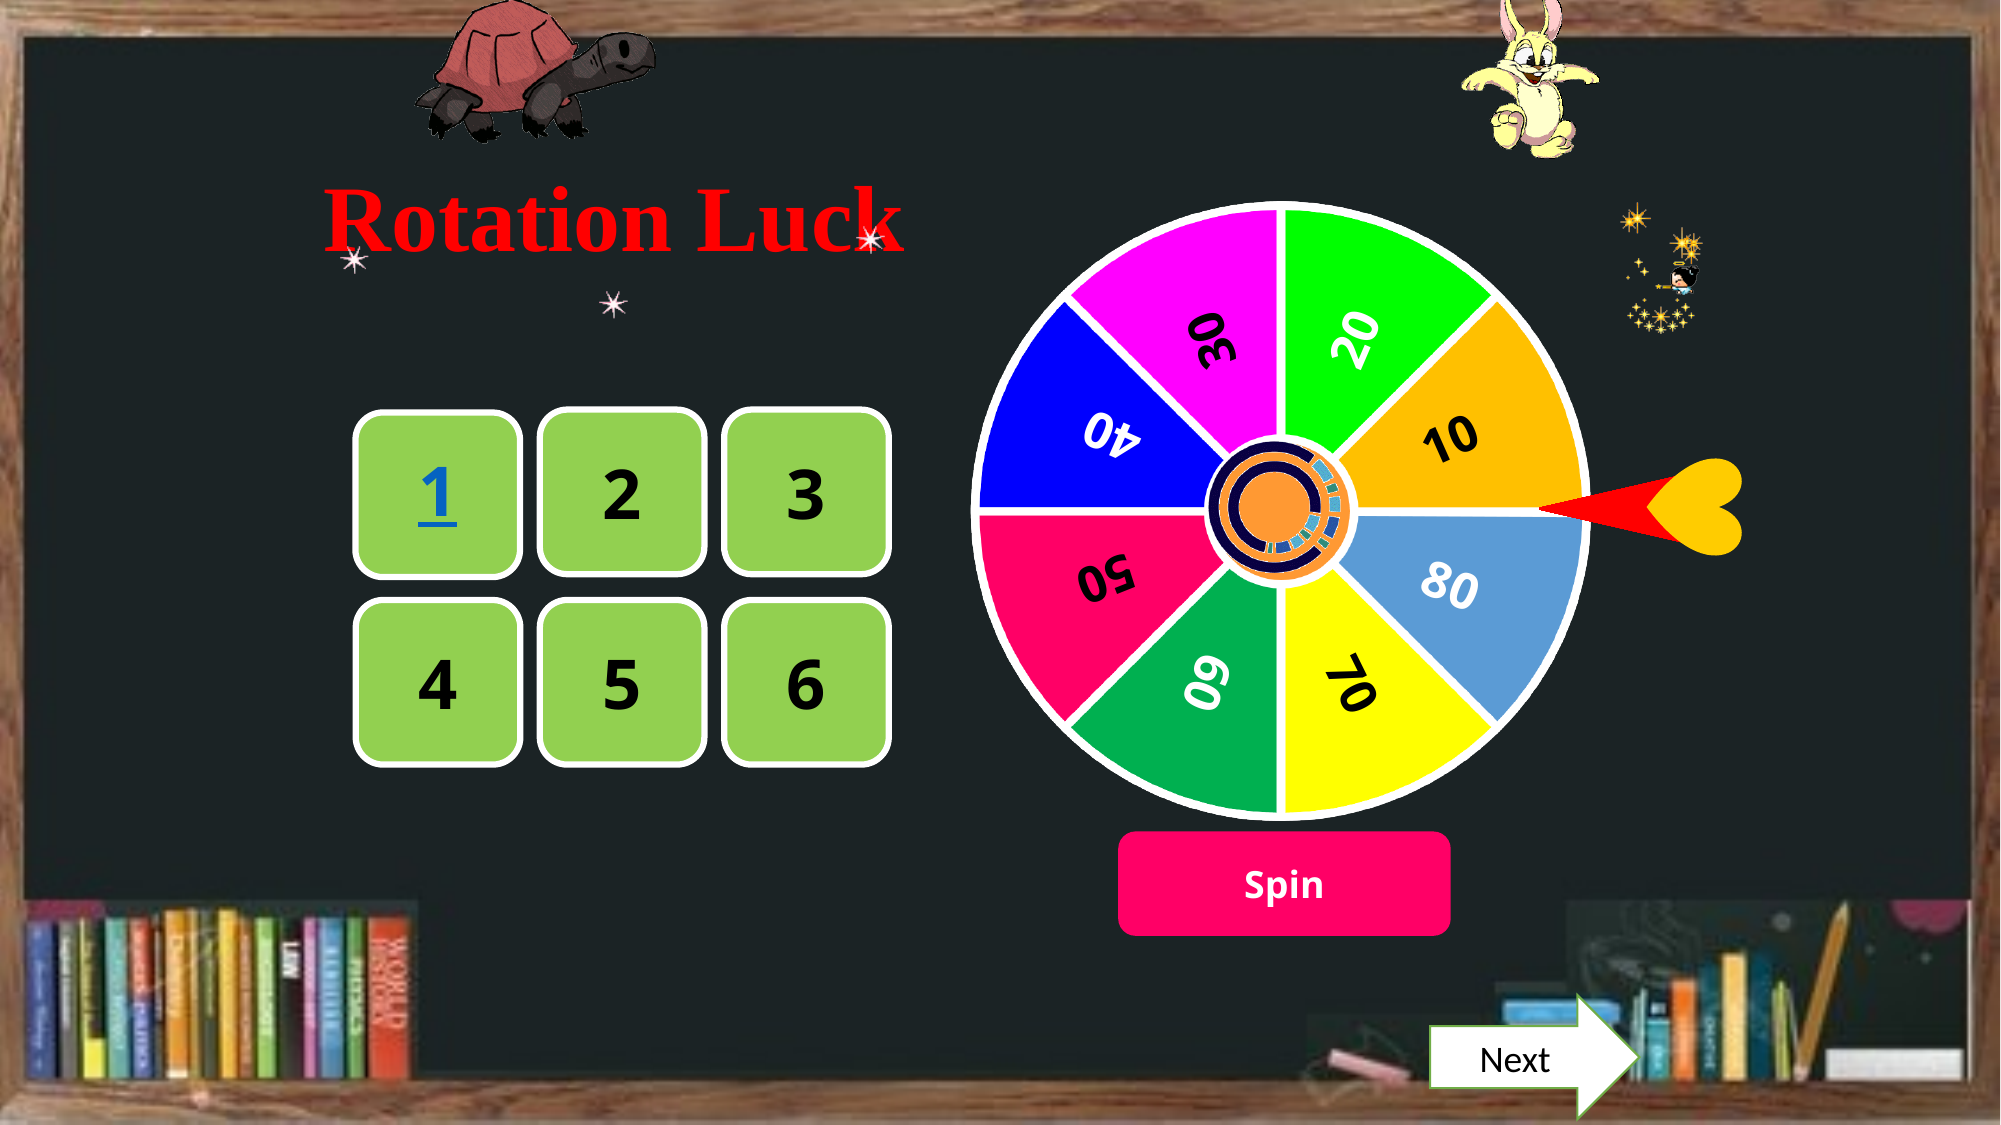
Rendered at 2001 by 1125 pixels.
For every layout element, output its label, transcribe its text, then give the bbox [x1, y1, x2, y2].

text_box 1 [354, 411, 522, 579]
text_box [970, 201, 1591, 821]
text_box 2 [538, 408, 706, 576]
picture [0, 0, 2001, 1125]
text_box Rotation Luck [312, 152, 917, 276]
text_box 3 [723, 408, 890, 576]
text_box 5 [538, 598, 706, 766]
text_box 6 [723, 598, 890, 766]
text_box [1591, 477, 1675, 541]
text_box Spin [1117, 830, 1452, 937]
text_box 4 [354, 598, 522, 766]
text_box Next [1429, 992, 1642, 1122]
text_box [1645, 457, 1743, 557]
